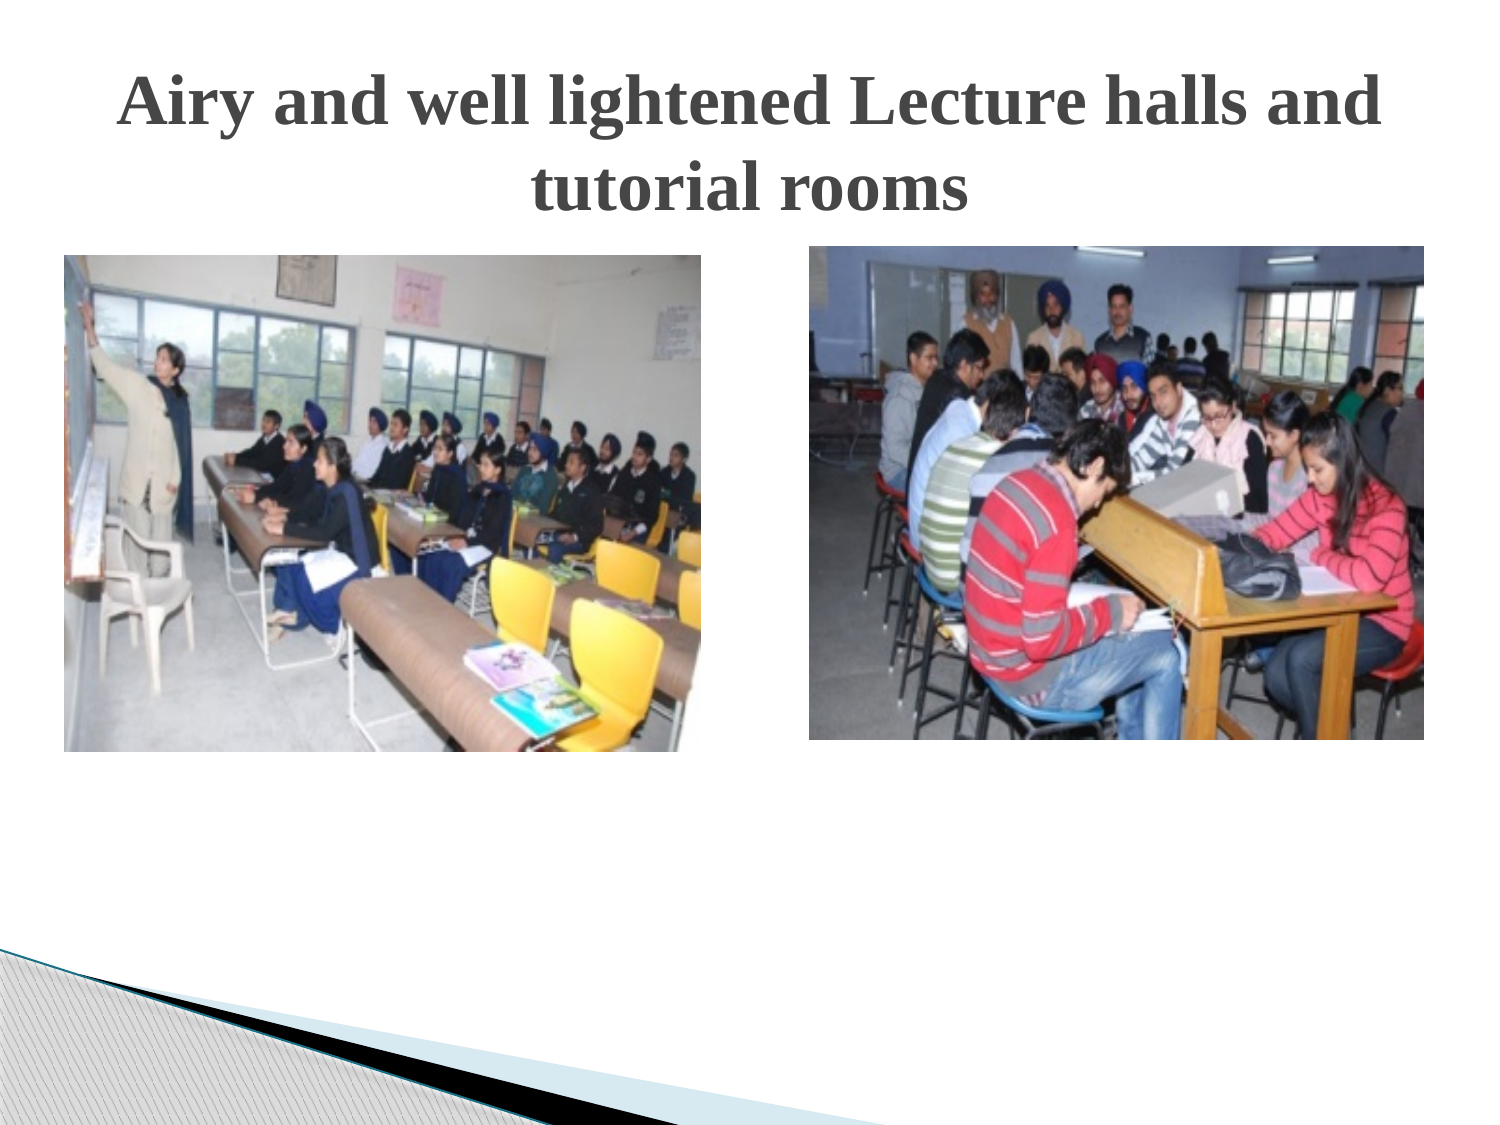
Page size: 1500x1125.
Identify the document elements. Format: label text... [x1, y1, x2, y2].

title Airy and well lightened Lecture halls and tutorial rooms [75, 45, 1425, 233]
picture [808, 246, 1424, 740]
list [64, 255, 701, 752]
